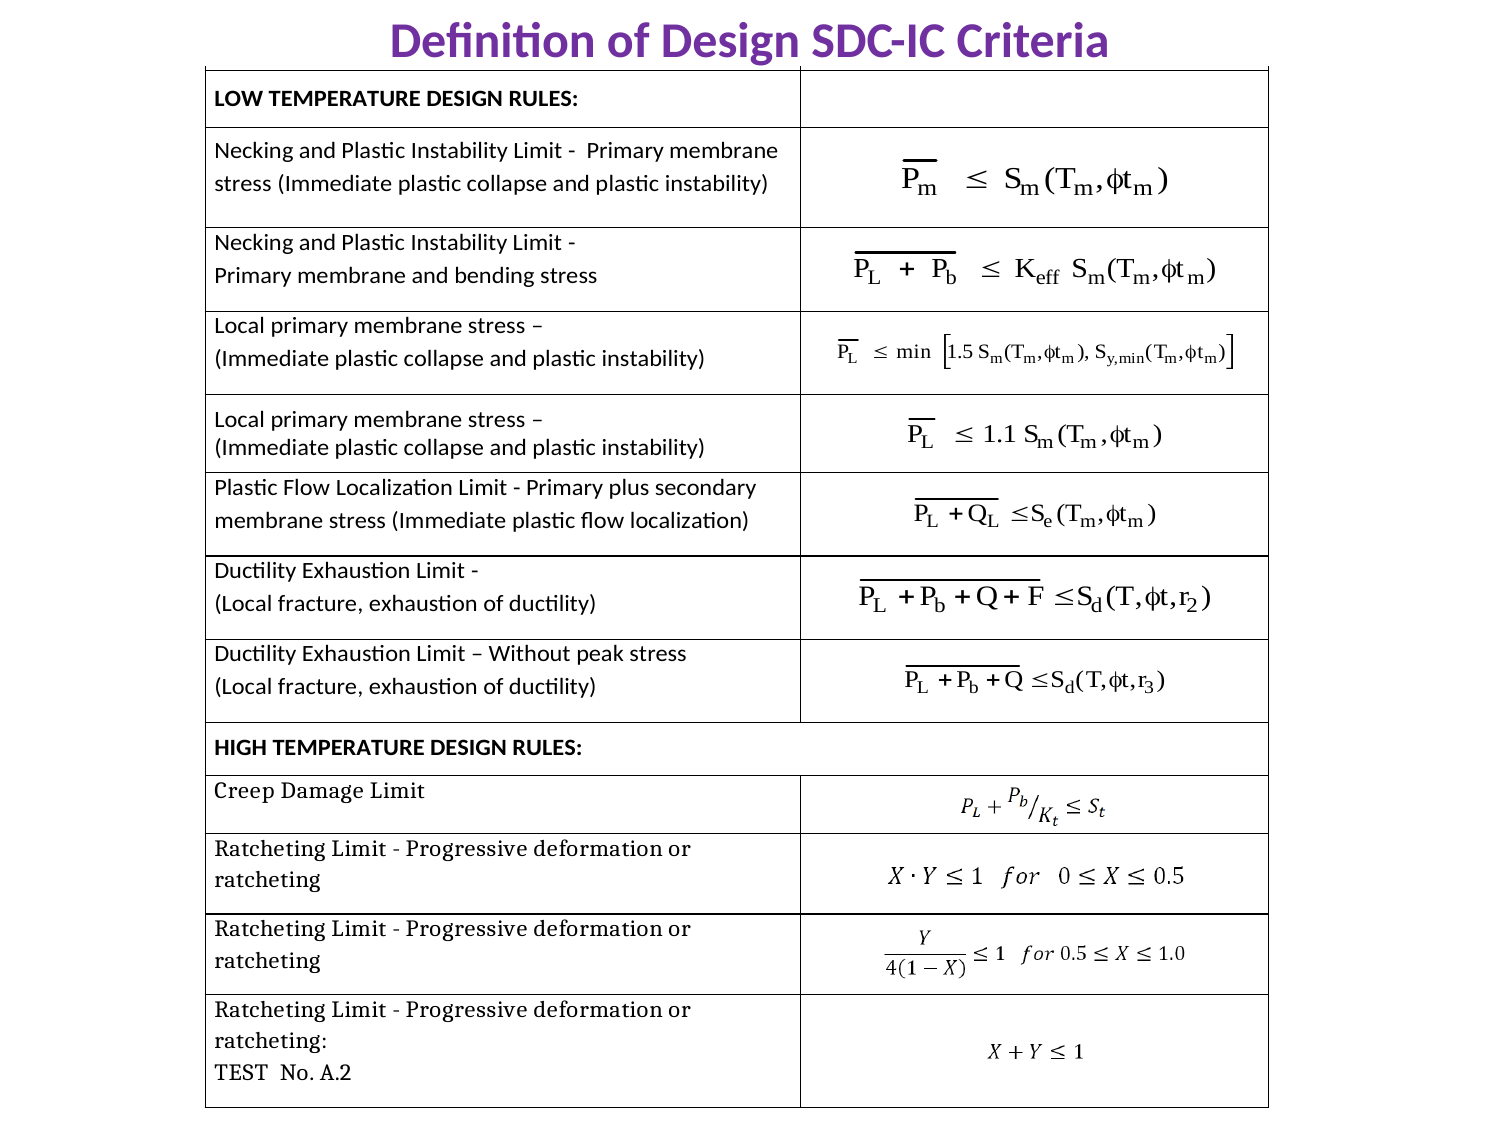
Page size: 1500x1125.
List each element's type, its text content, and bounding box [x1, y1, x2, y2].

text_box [162, 65, 1313, 1125]
text_box Definition of Design SDC-IC Criteria [0, 0, 1500, 100]
